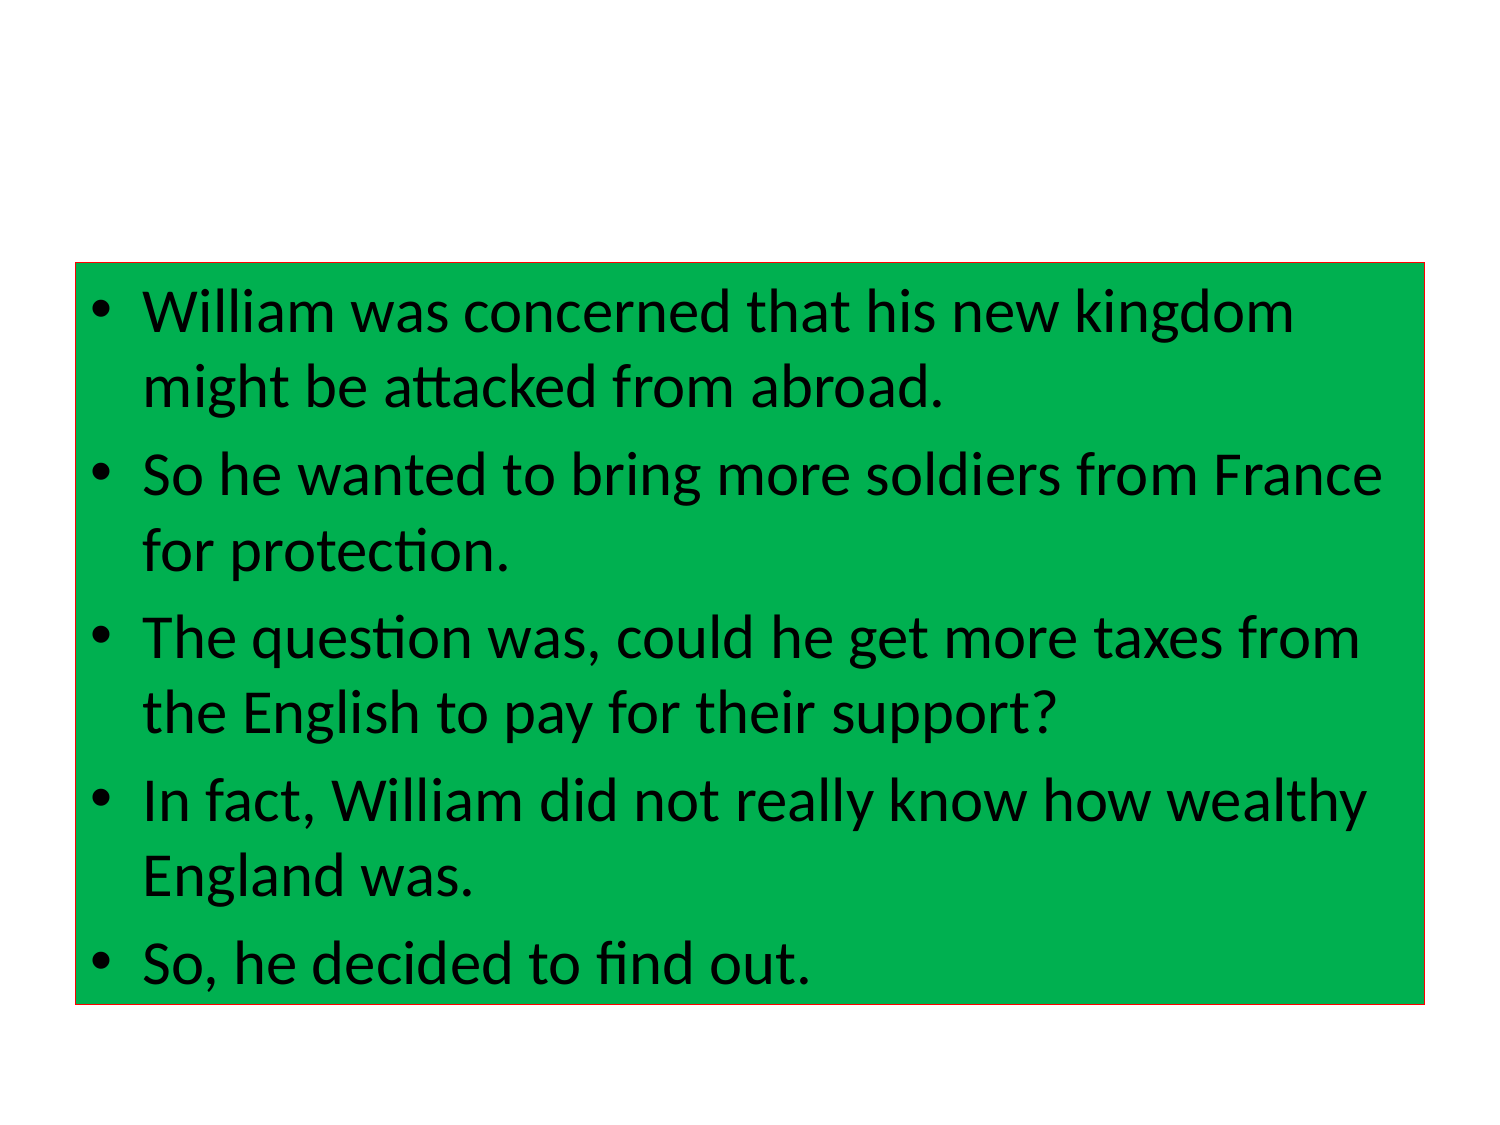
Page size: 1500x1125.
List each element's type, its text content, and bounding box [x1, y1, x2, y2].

list William was concerned that his new kingdom might be attacked from abroad. So he wanted to bring more soldiers from France for protection. The question was, could he get more taxes from the English to pay for their support? In fact, William did not really know how wealthy England was. So, he decided to find out. [75, 262, 1425, 1005]
